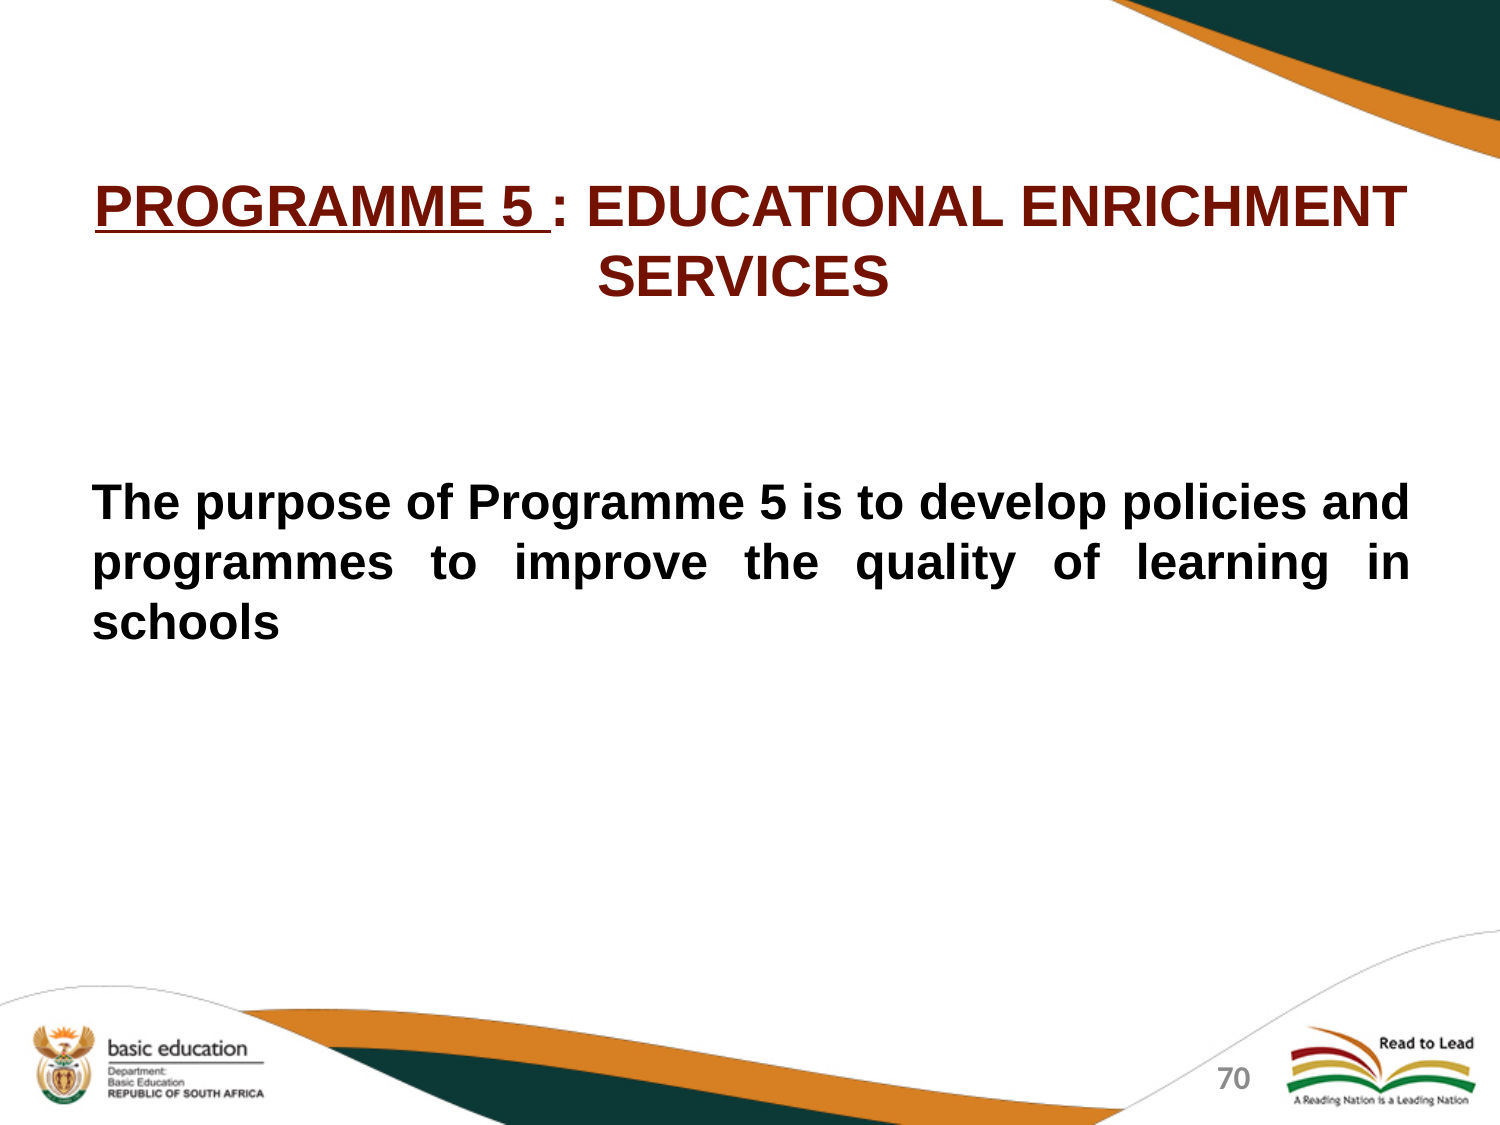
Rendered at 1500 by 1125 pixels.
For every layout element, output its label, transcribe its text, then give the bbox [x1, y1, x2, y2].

picture [0, 0, 1500, 1125]
list PROGRAMME 5 : EDUCATIONAL ENRICHMENT SERVICES The purpose of Programme 5 is to develop policies and programmes to improve the quality of learning in schools [76, 160, 1427, 776]
slide_number 70 [915, 1046, 1266, 1107]
